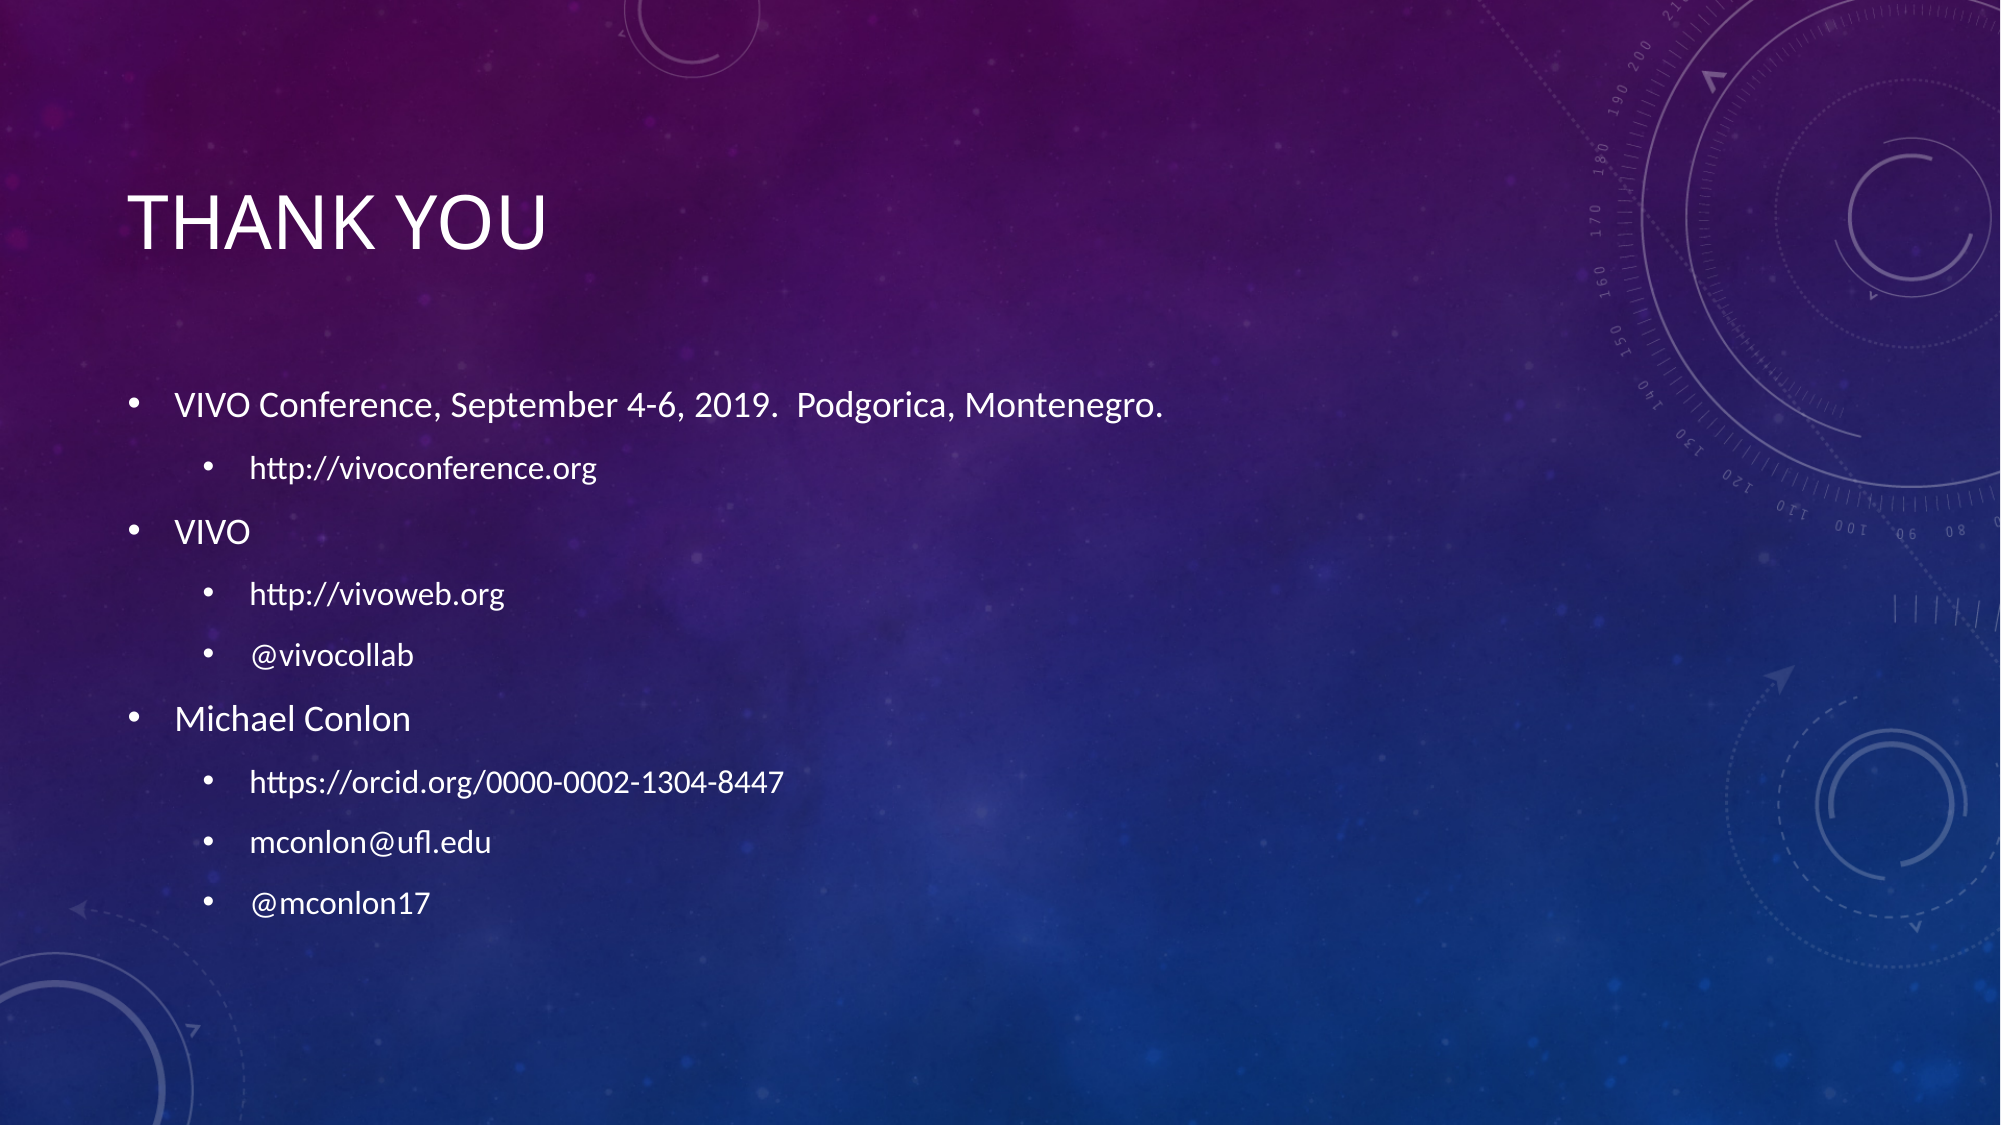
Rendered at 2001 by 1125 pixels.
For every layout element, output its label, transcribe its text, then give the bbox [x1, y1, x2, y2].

picture [0, 0, 2001, 1125]
title Thank You [112, 99, 1775, 339]
list VIVO Conference, September 4-6, 2019. Podgorica, Montenegro. http://vivoconference.org VIVO http://vivoweb.org @vivocollab Michael Conlon https://orcid.org/0000-0002-1304-8447 mconlon@ufl.edu @mconlon17 [112, 351, 1775, 950]
